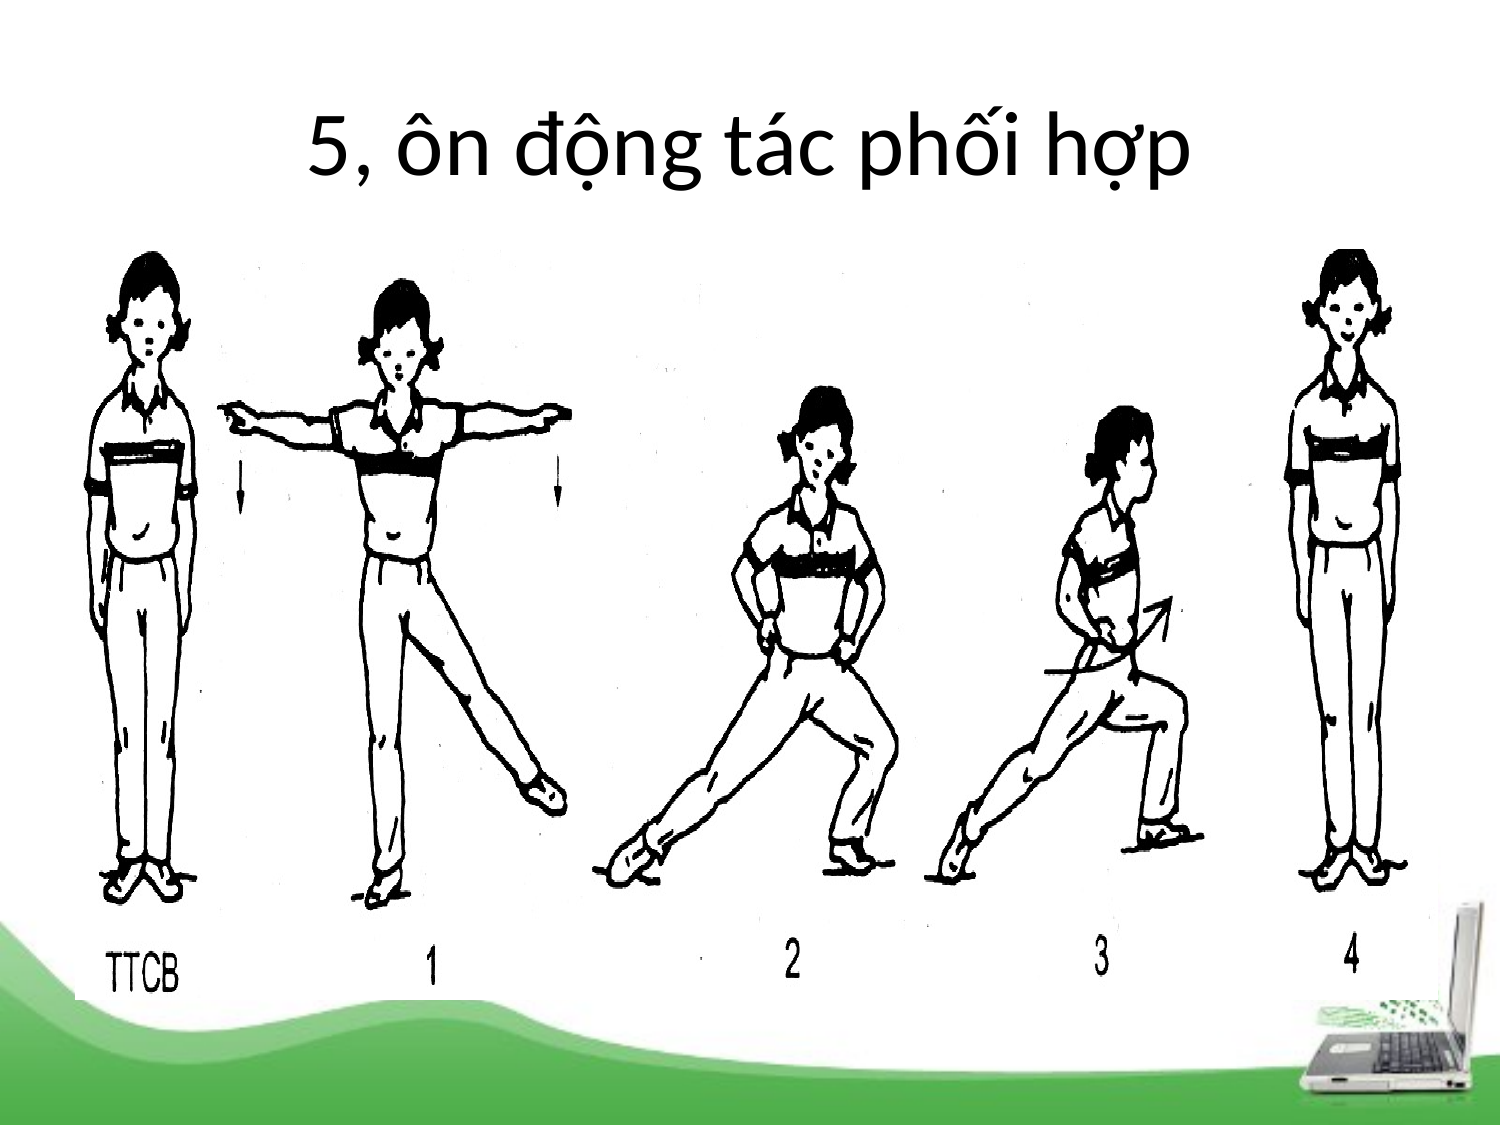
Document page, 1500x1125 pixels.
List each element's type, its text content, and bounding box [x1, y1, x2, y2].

picture [0, 0, 1500, 1125]
title 5, ôn động tác phối hợp [75, 45, 1425, 233]
